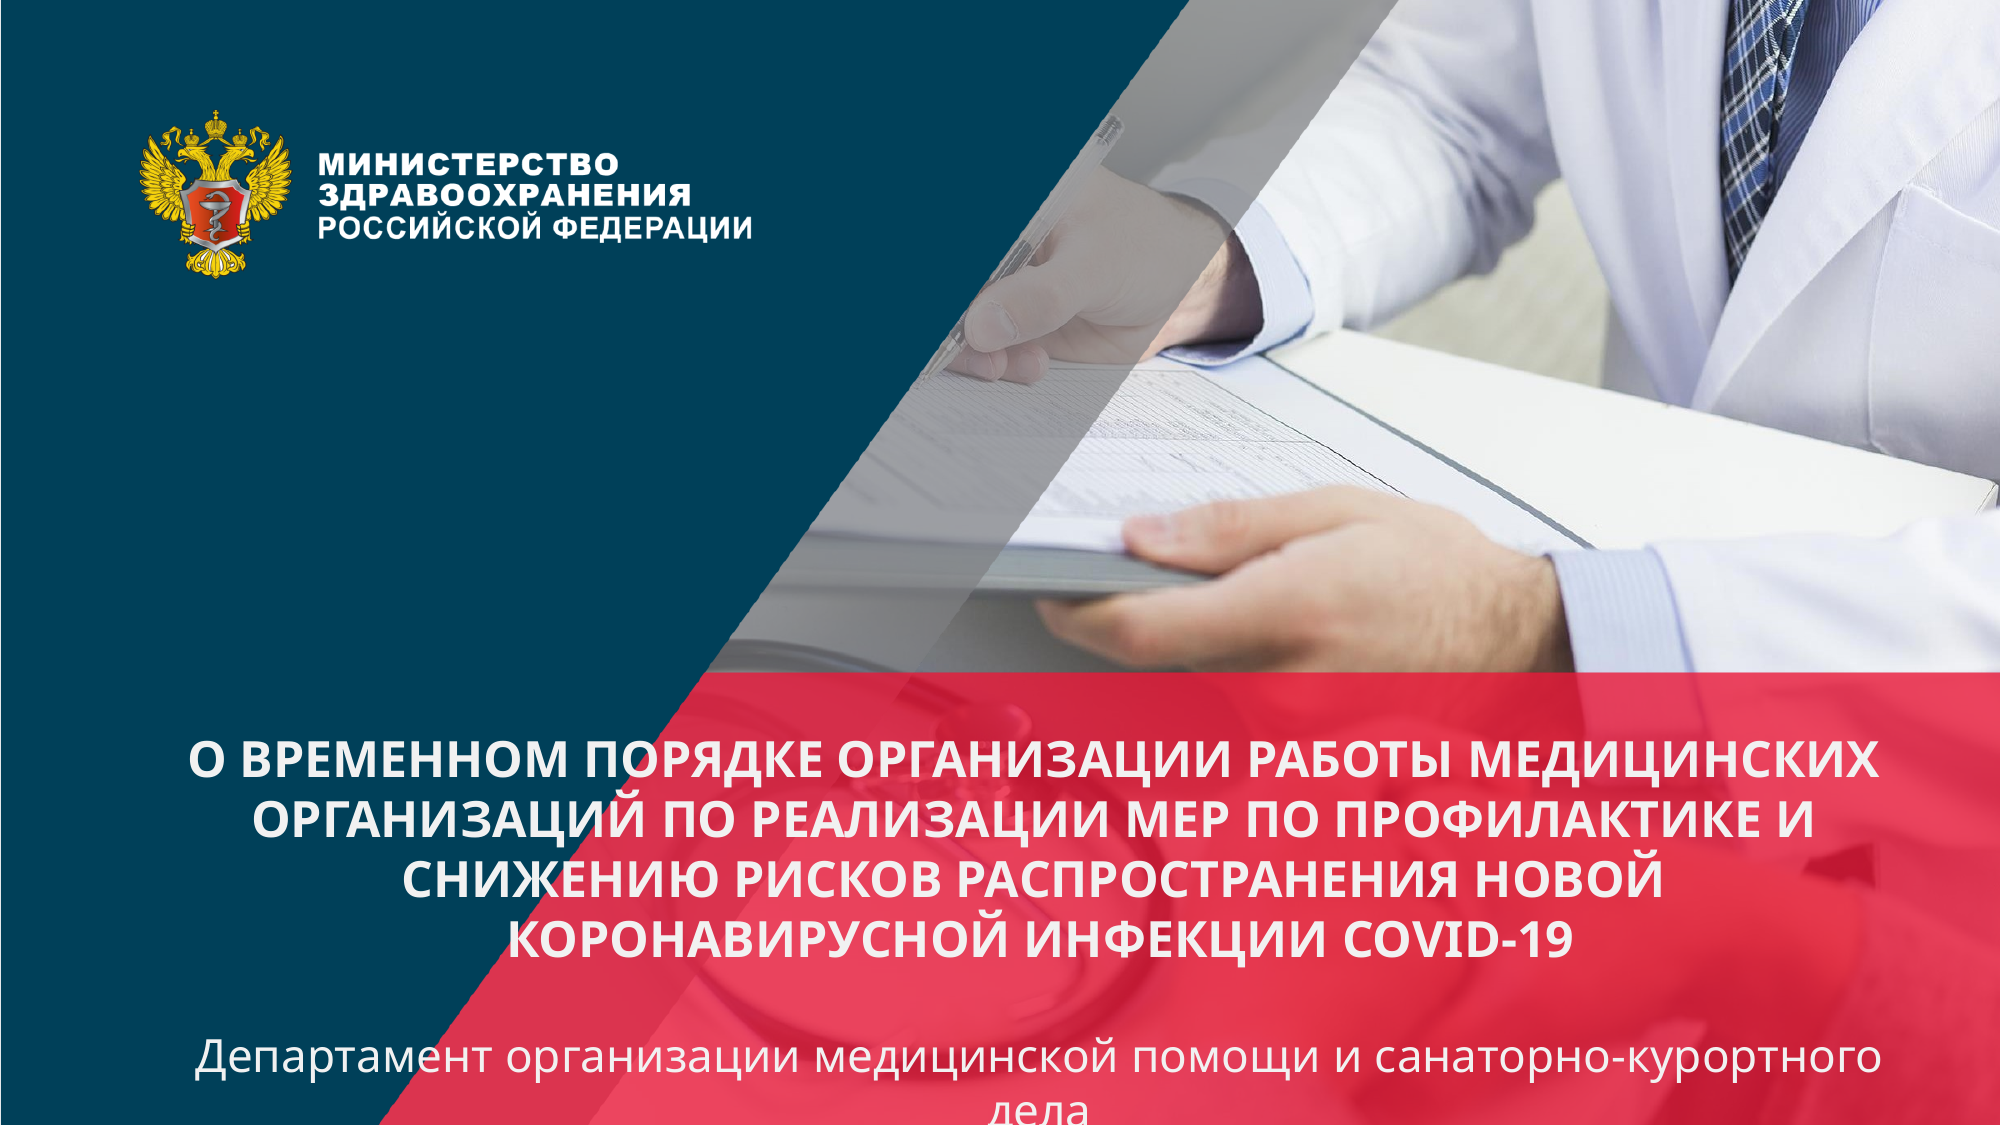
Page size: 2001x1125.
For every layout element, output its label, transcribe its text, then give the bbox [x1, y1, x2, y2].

text_box [0, 0, 2000, 1125]
text_box О ВРЕМЕННОМ ПОРЯДКЕ ОРГАНИЗАЦИИ РАБОТЫ МЕДИЦИНСКИХ ОРГАНИЗАЦИЙ ПО РЕАЛИЗАЦИИ МЕР ПО ПРОФИЛАКТИКЕ И СНИЖЕНИЮ РИСКОВ РАСПРОСТРАНЕНИЯ НОВОЙ КОРОНАВИРУСНОЙ ИНФЕКЦИИ COVID-19 Департамент организации медицинской помощи и санаторно-курортного дела [179, 725, 1900, 1125]
